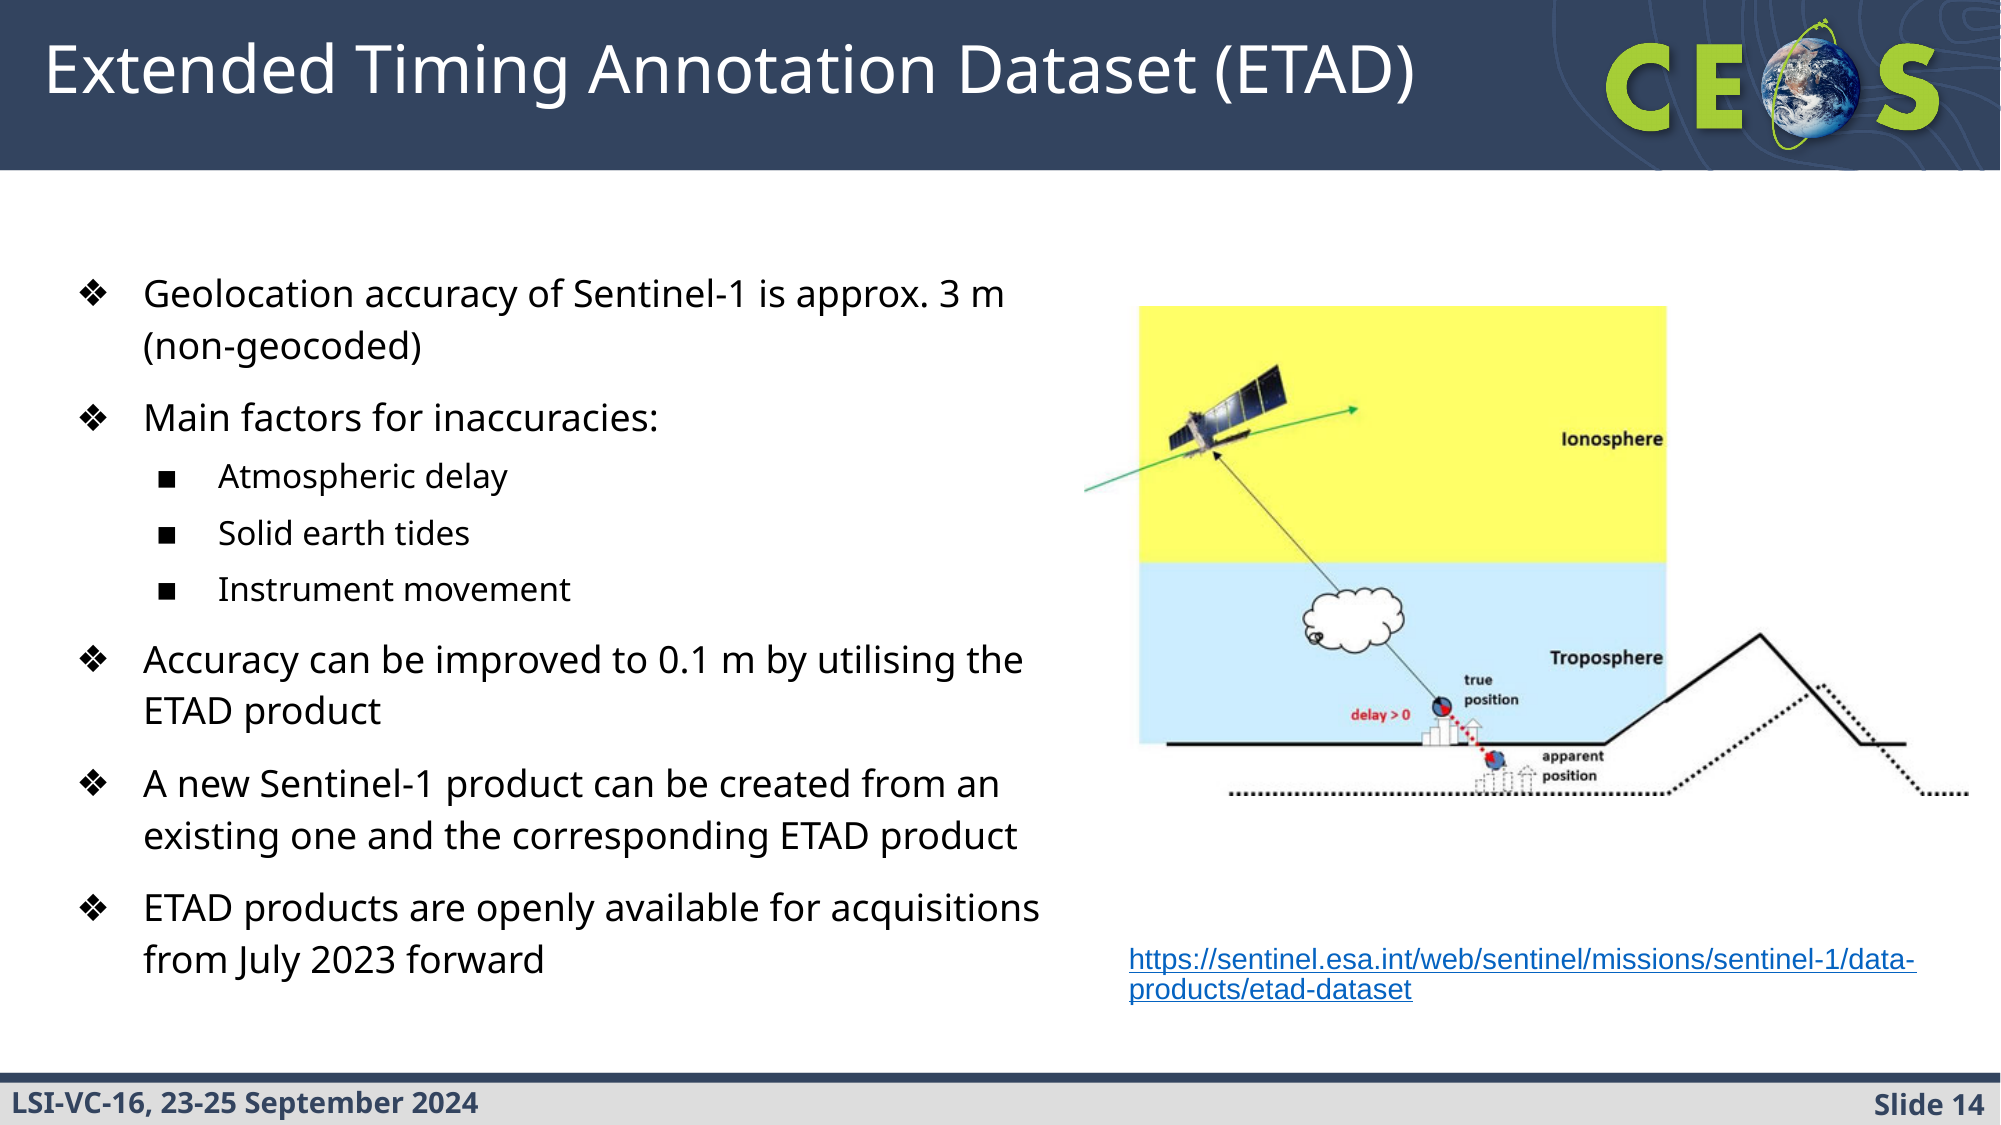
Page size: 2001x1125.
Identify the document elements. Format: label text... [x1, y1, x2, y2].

text_box https://sentinel.esa.int/web/sentinel/missions/sentinel-1/data-products/etad-dataset [1114, 933, 1934, 984]
list Geolocation accuracy of Sentinel-1 is approx. 3 m (non-geocoded) Main factors for inaccuracies: Atmospheric delay Solid earth tides Instrument movement Accuracy can be improved to 0.1 m by utilising the ETAD product A new Sentinel-1 product can be created from an existing one and the corresponding ETAD product ETAD products are openly available for acquisitions from July 2023 forward [53, 255, 1115, 1021]
title Extended Timing Annotation Dataset (ETAD) [28, 28, 1569, 157]
picture [1606, 18, 1939, 150]
picture [1084, 306, 1969, 797]
